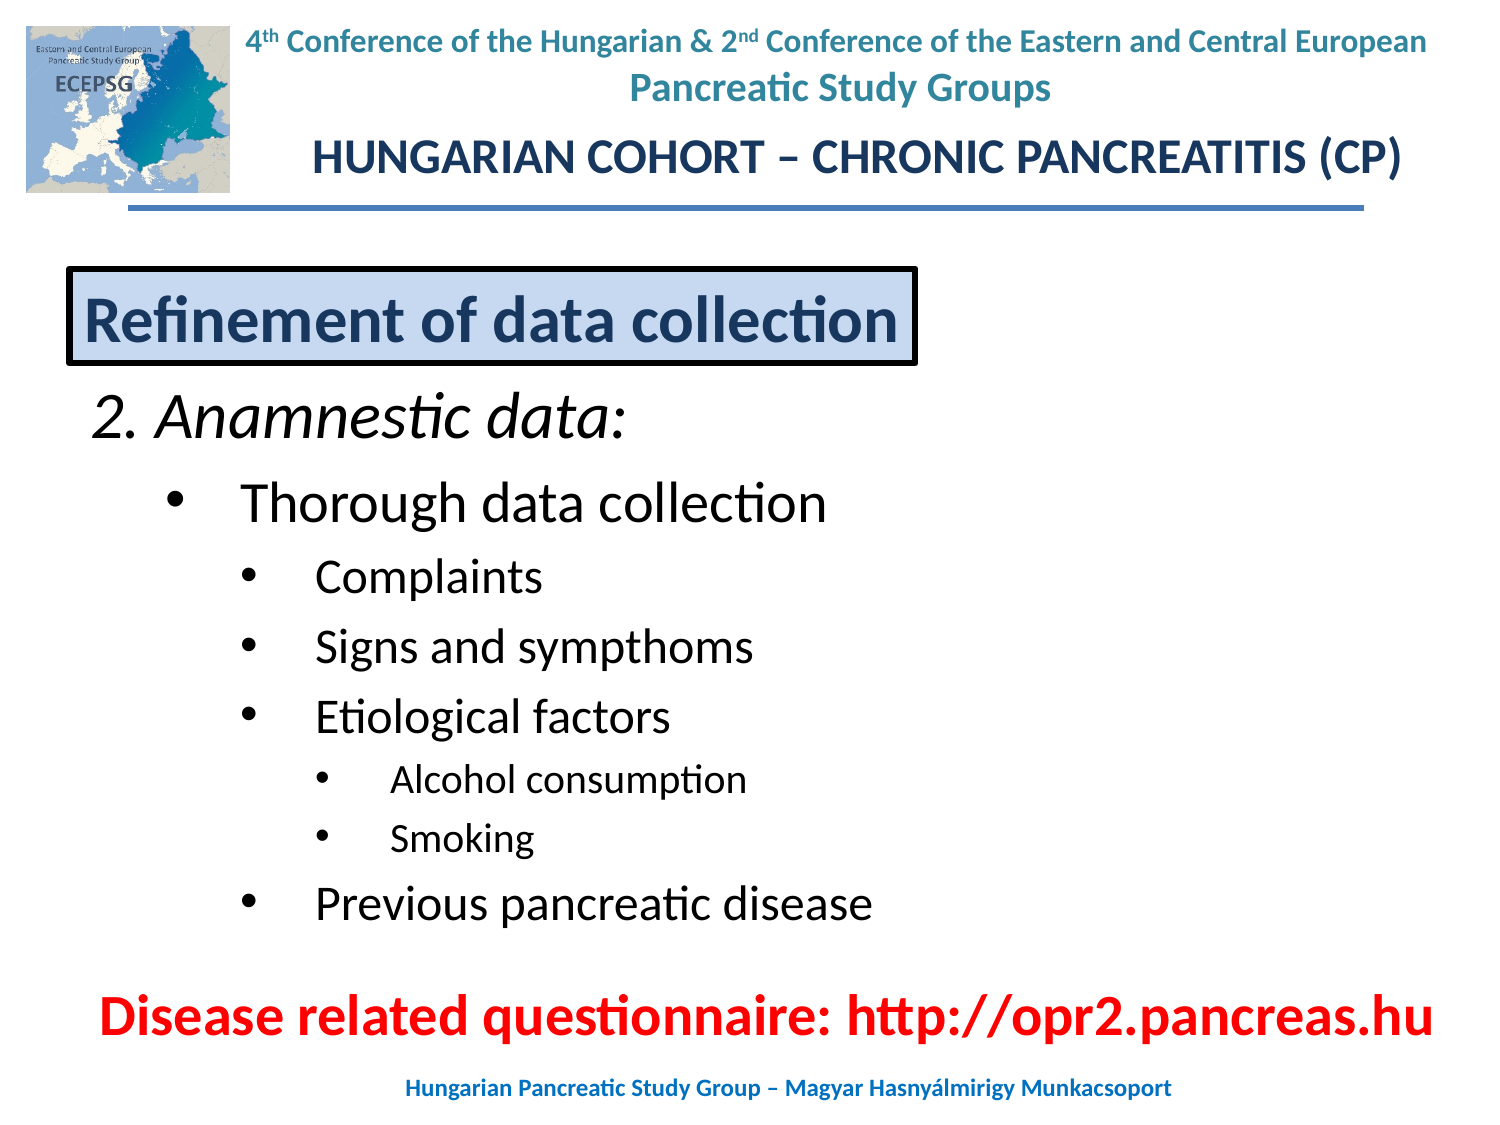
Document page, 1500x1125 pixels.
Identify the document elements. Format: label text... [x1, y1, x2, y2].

text_box Refinement of data collection [69, 268, 916, 364]
text_box 4th Conference of the Hungarian & 2nd Conference of the Eastern and Central European Pancreatic Study Groups [230, 6, 1451, 117]
text_box HUNGARIAN COHORT – CHRONIC PANCREATITIS (cp) [297, 116, 1418, 192]
text_box Hungarian Pancreatic Study Group – Magyar Hasnyálmirigy Munkacsoport [253, 1059, 1325, 1118]
text_box Disease related questionnaire: http://opr2.pancreas.hu [84, 969, 1450, 1055]
text_box 2. Anamnestic data: Thorough data collection Complaints Signs and sympthoms Etiological factors Alcohol consumption Smoking Previous pancreatic disease [74, 364, 1425, 1005]
picture [25, 26, 230, 193]
